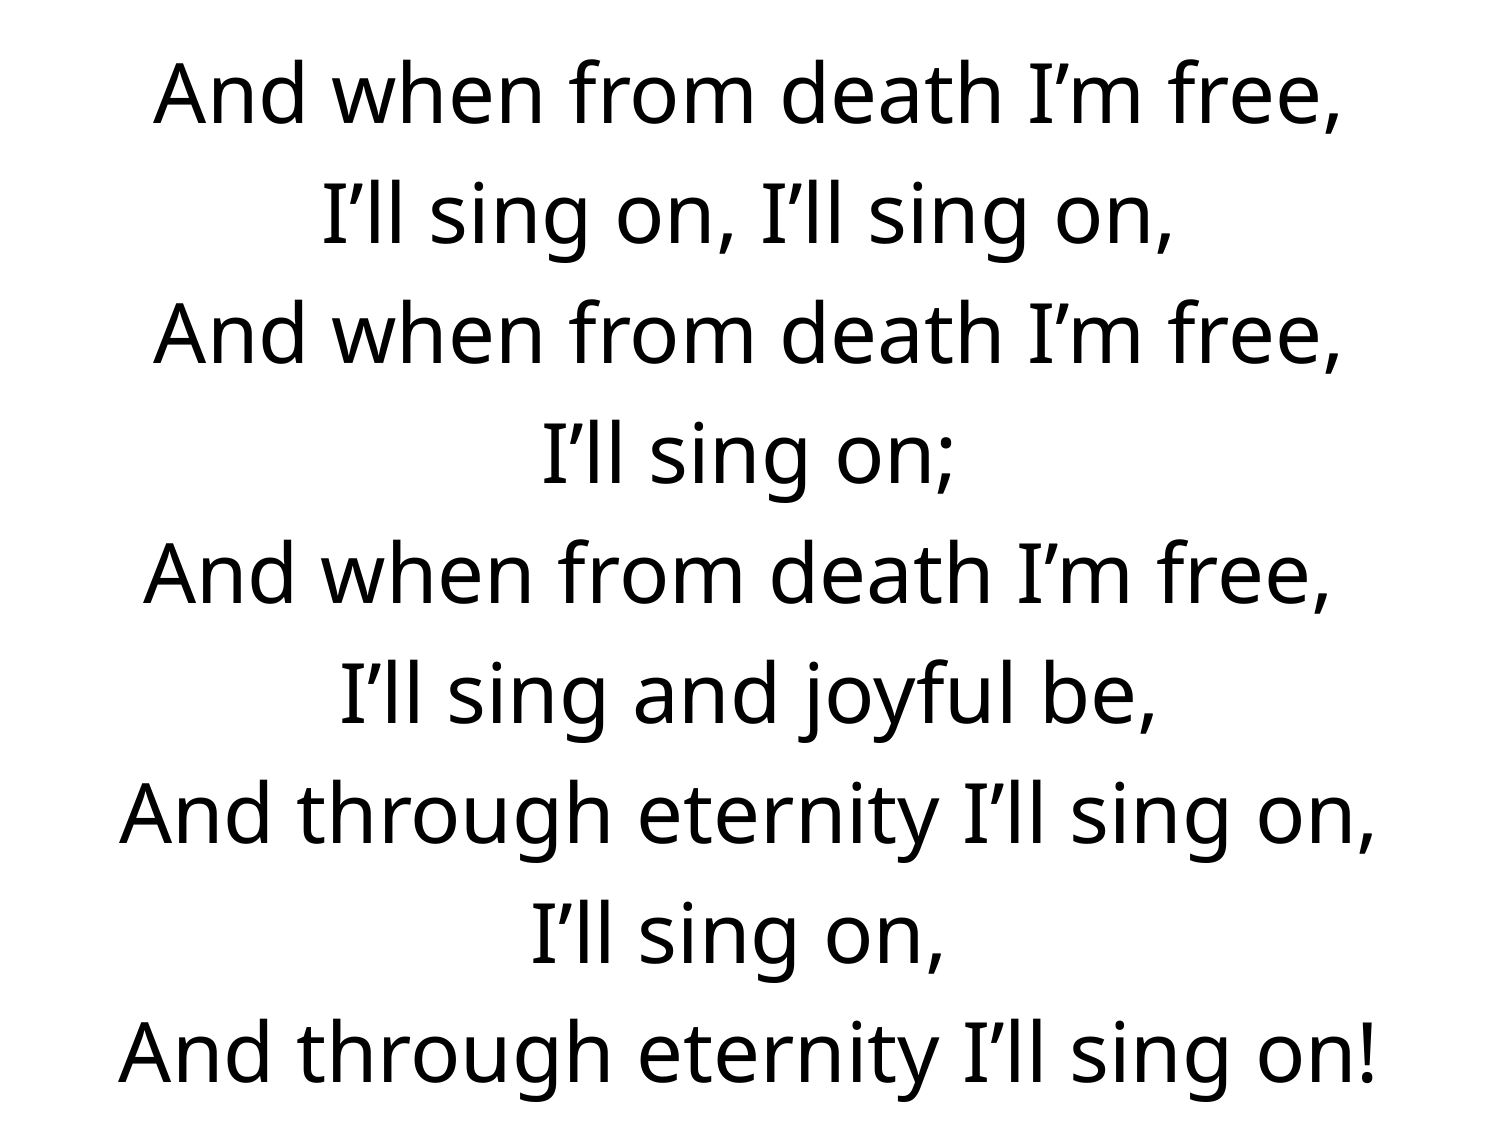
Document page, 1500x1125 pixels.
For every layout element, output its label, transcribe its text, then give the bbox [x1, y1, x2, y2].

text_box And when from death I’m free, I’ll sing on, I’ll sing on, And when from death I’m free, I’ll sing on; And when from death I’m free, I’ll sing and joyful be, And through eternity I’ll sing on, I’ll sing on, And through eternity I’ll sing on! [77, 12, 1422, 1107]
